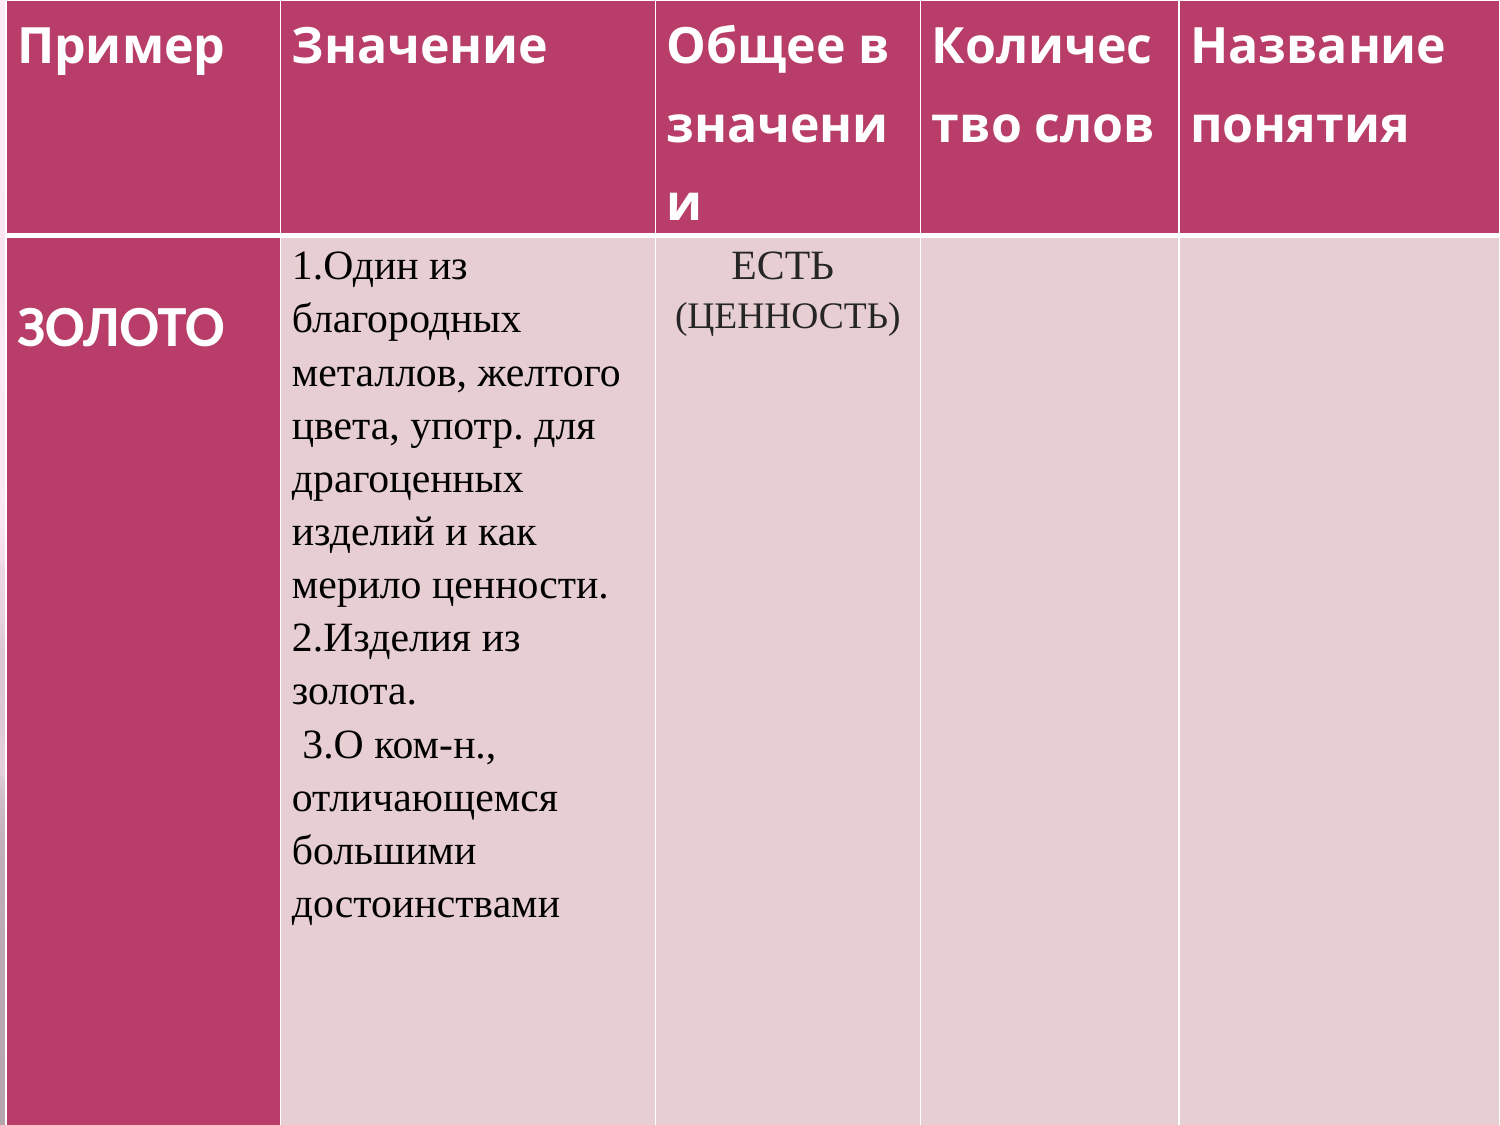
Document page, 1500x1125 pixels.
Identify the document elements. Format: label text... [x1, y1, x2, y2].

table_header Название понятия [1180, 1, 1499, 233]
table_header Общее в значении [656, 1, 920, 233]
table_header Количество слов [921, 1, 1178, 233]
table_cell ЕСТЬ (ЦЕННОСТЬ) [656, 238, 920, 1125]
table_cell [1180, 238, 1499, 1125]
table_cell [921, 238, 1178, 1125]
table_header Пример [7, 1, 280, 233]
table_cell 1.Один из благородных металлов, желтого цвета, употр. для драгоценных изделий и как мерило ценности. 2.Изделия из золота. 3.О ком-н., отличающемся большими достоинствами [281, 238, 655, 1125]
table_cell ЗОЛОТО [7, 238, 280, 1125]
table_header Значение [281, 1, 655, 233]
